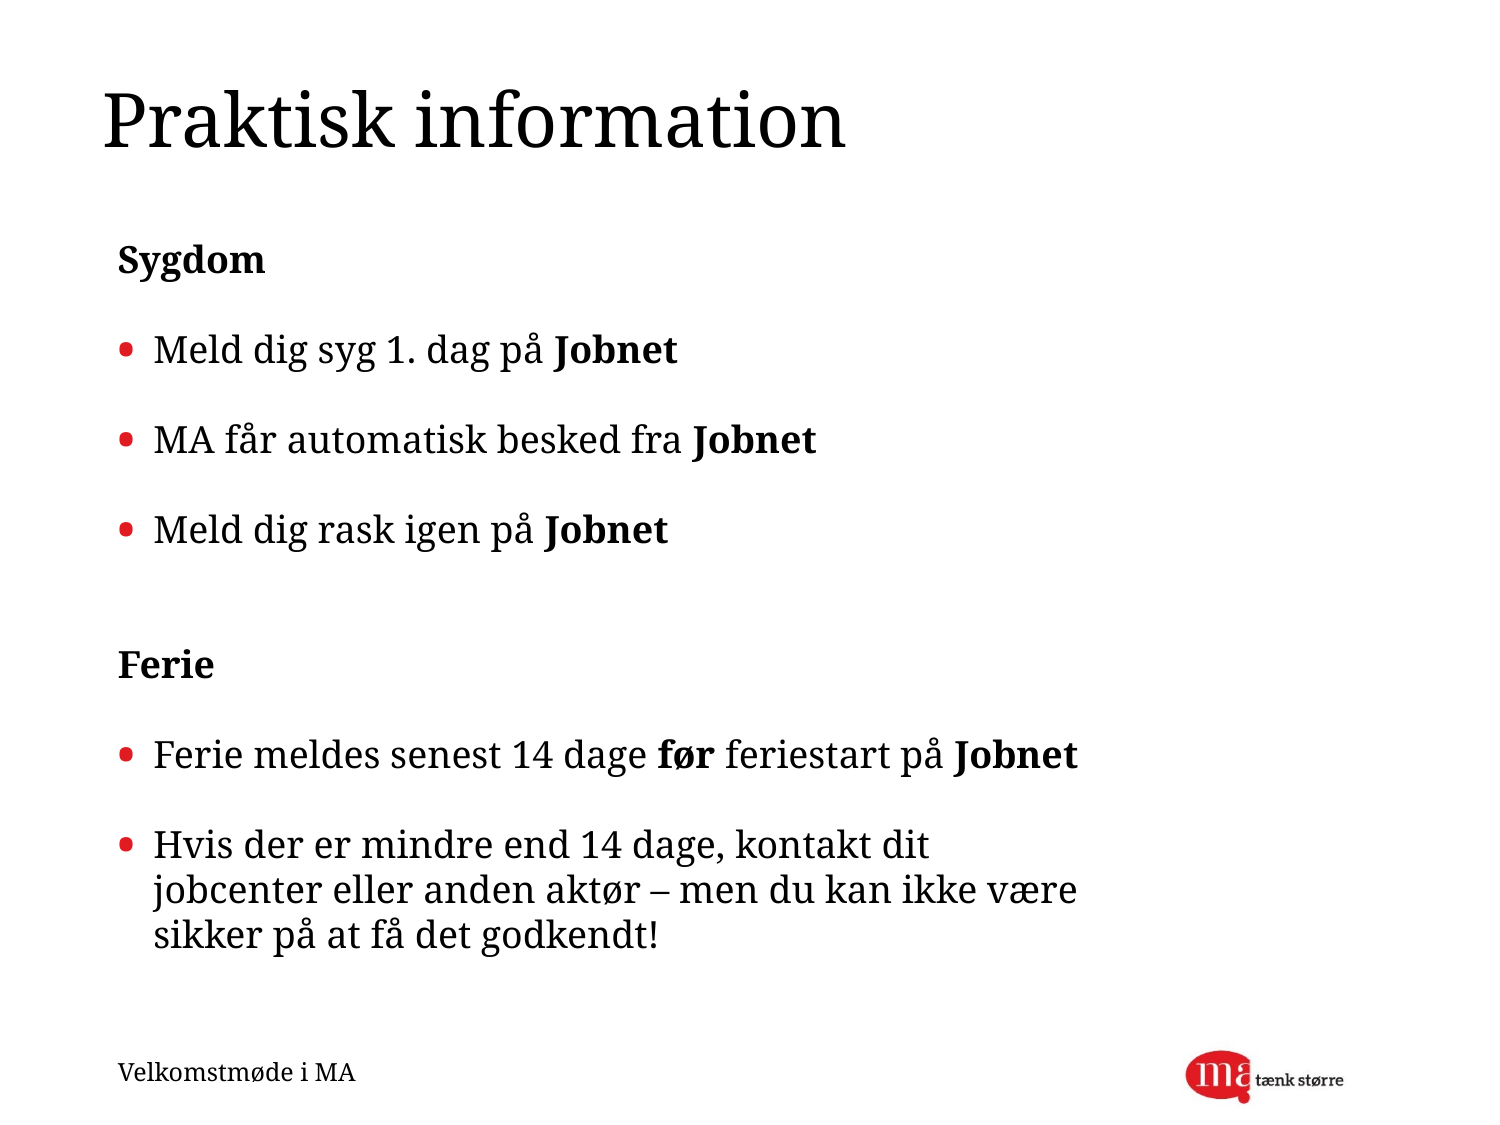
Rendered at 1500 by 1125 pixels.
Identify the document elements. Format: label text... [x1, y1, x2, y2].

title Praktisk information [87, 75, 1382, 167]
list Velkomstmøde i MA [103, 1053, 706, 1098]
picture [1171, 1041, 1355, 1109]
list Sygdom Meld dig syg 1. dag på Jobnet MA får automatisk besked fra Jobnet Meld dig rask igen på Jobnet Ferie Ferie meldes senest 14 dage før feriestart på Jobnet Hvis der er mindre end 14 dage, kontakt dit jobcenter eller anden aktør – men du kan ikke være sikker på at få det godkendt! [103, 228, 1112, 823]
